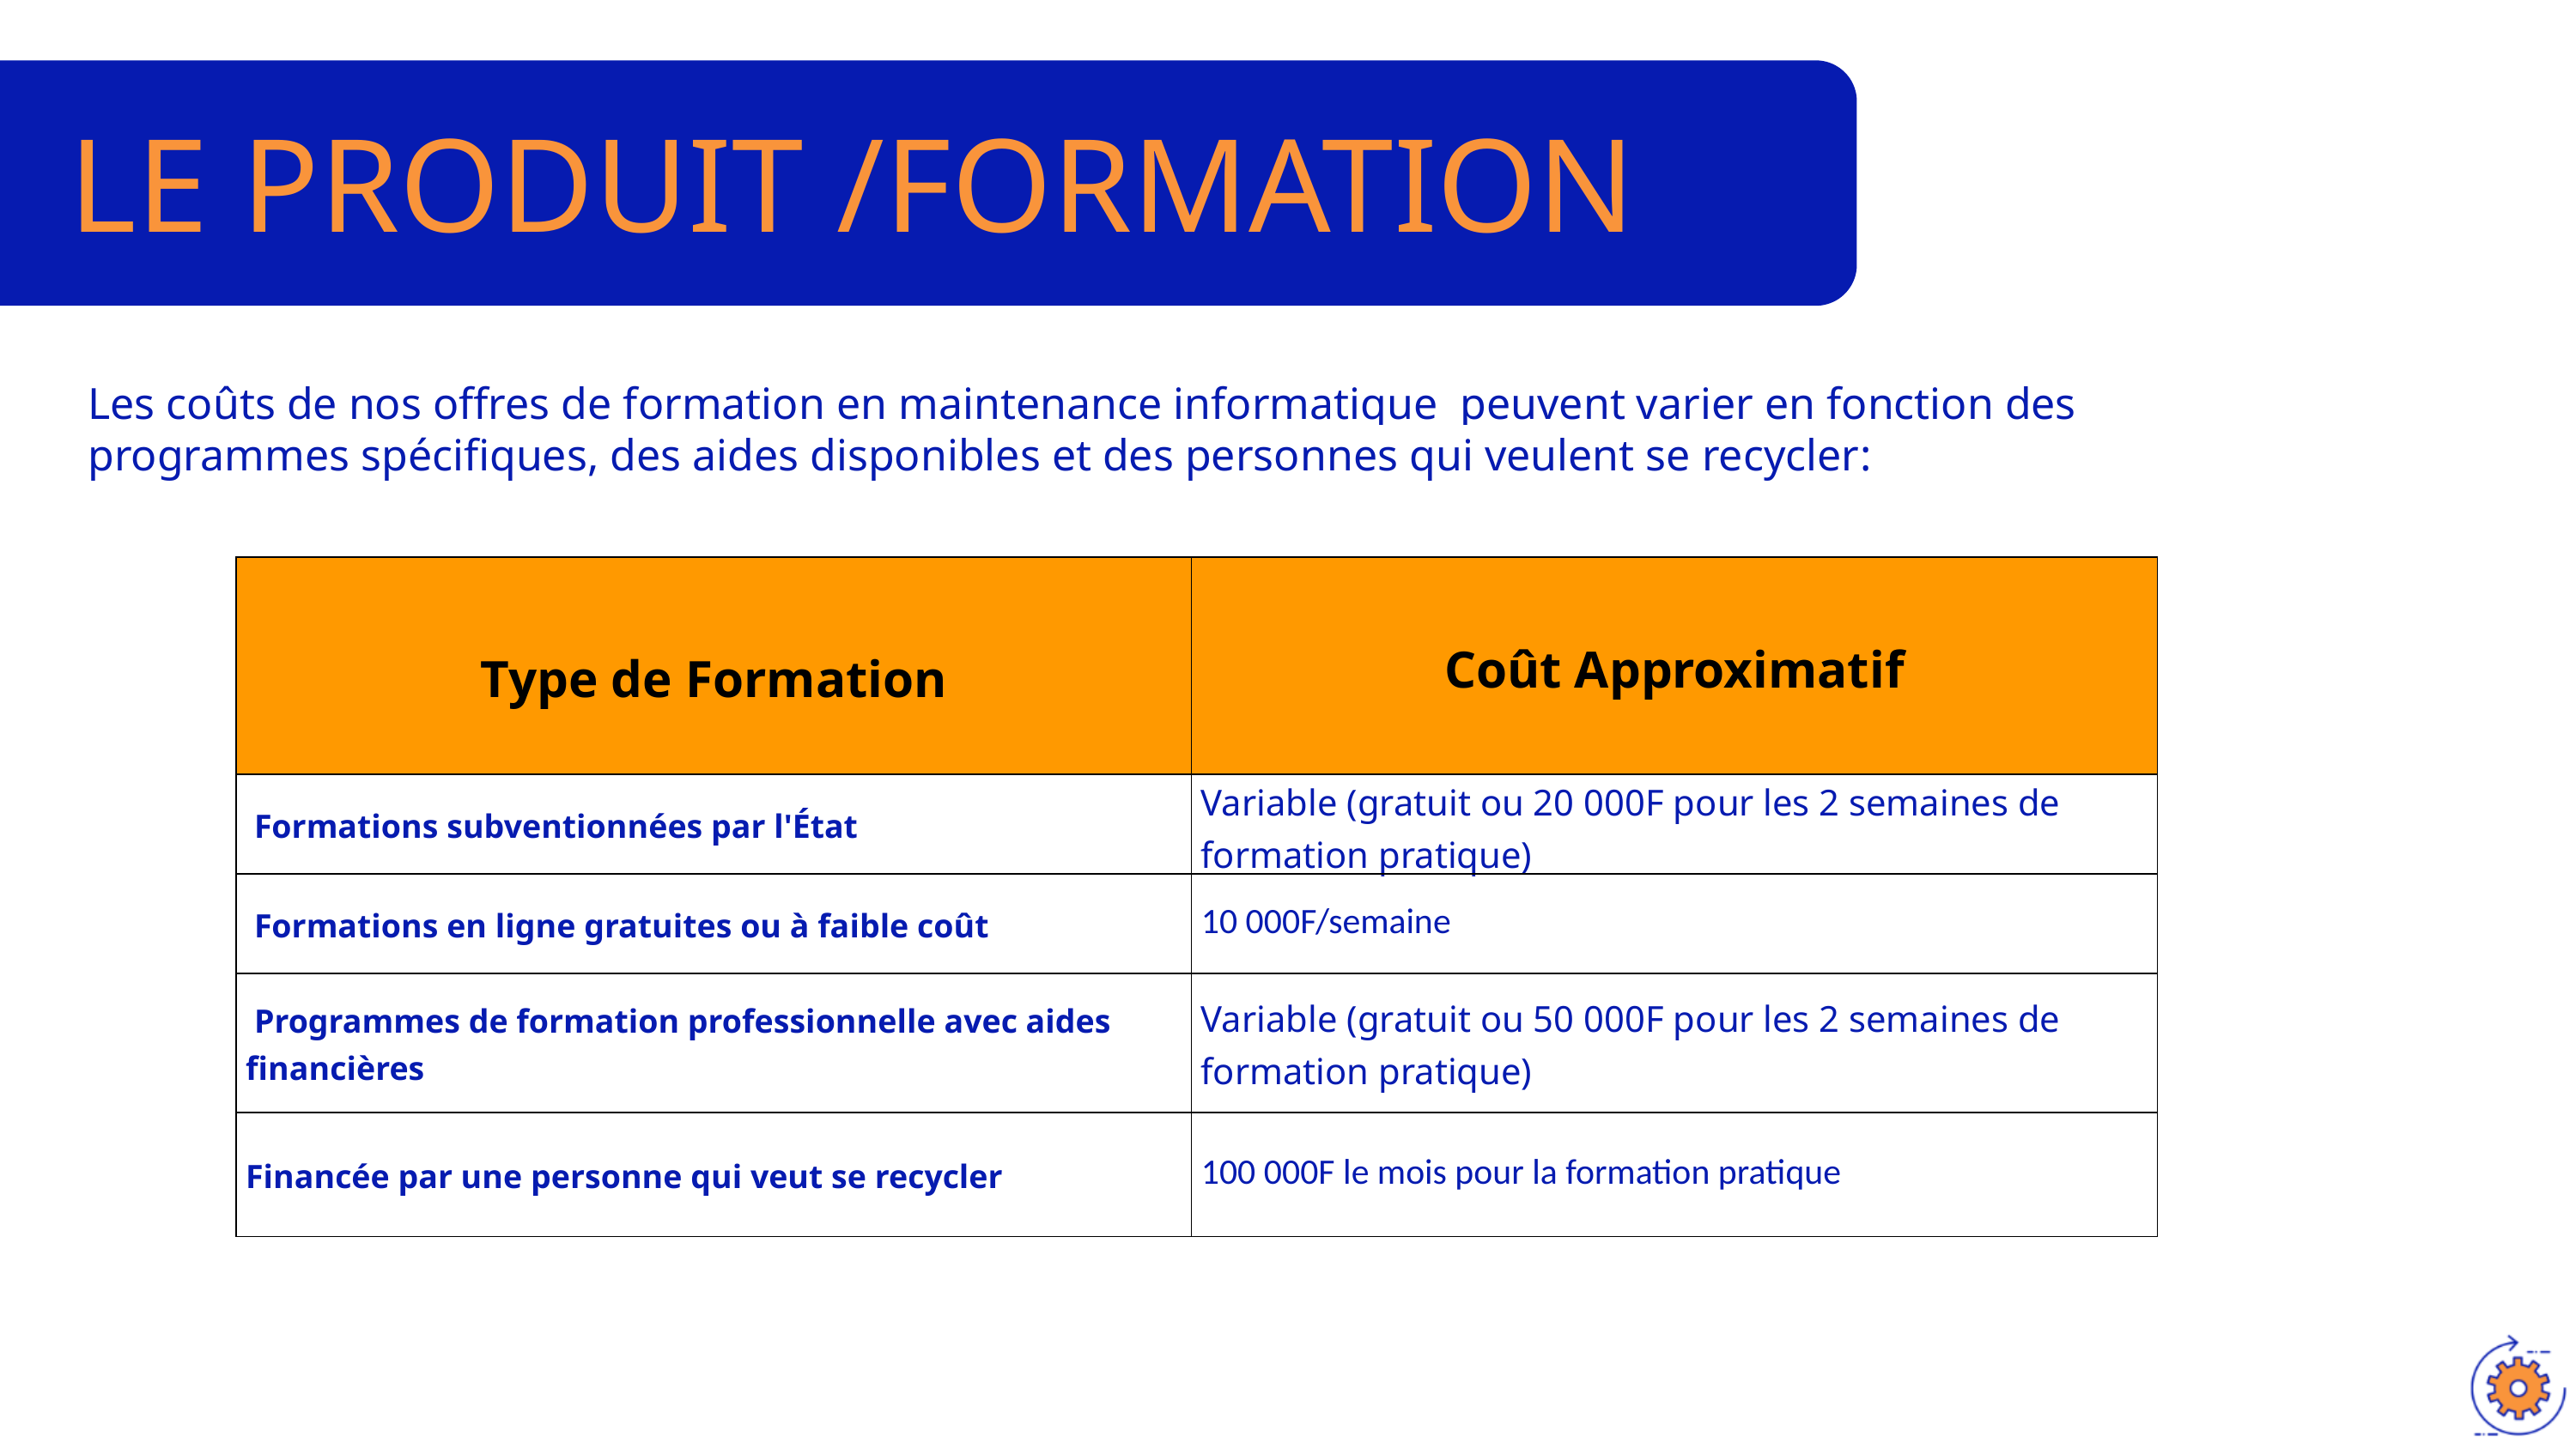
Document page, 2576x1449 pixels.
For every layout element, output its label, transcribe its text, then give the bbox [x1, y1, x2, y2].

table_header Type de Formation [237, 558, 1191, 773]
text_box Les coûts de nos offres de formation en maintenance informatique peuvent varier en fonction des programmes spécifiques, des aides disponibles et des personnes qui veulent se recycler: [75, 314, 2182, 547]
picture [2459, 1326, 2576, 1446]
text_box LE PRODUIT /FORMATION [0, 131, 1750, 258]
table_header Coût Approximatif [1192, 558, 2157, 773]
table_cell Variable (gratuit ou 20 000F pour les 2 semaines de formation pratique) [1192, 775, 2157, 873]
table_cell Financée par une personne qui veut se recycler [237, 1113, 1191, 1236]
table_cell Programmes de formation professionnelle avec aides financières [237, 974, 1191, 1112]
table_cell Formations en ligne gratuites ou à faible coût [237, 875, 1191, 973]
table_cell Formations subventionnées par l'État [237, 775, 1191, 873]
table_cell 100 000F le mois pour la formation pratique [1192, 1113, 2157, 1236]
table_cell Variable (gratuit ou 50 000F pour les 2 semaines de formation pratique) [1192, 974, 2157, 1112]
text_box [0, 60, 1857, 306]
table_cell 10 000F/semaine [1192, 875, 2157, 973]
